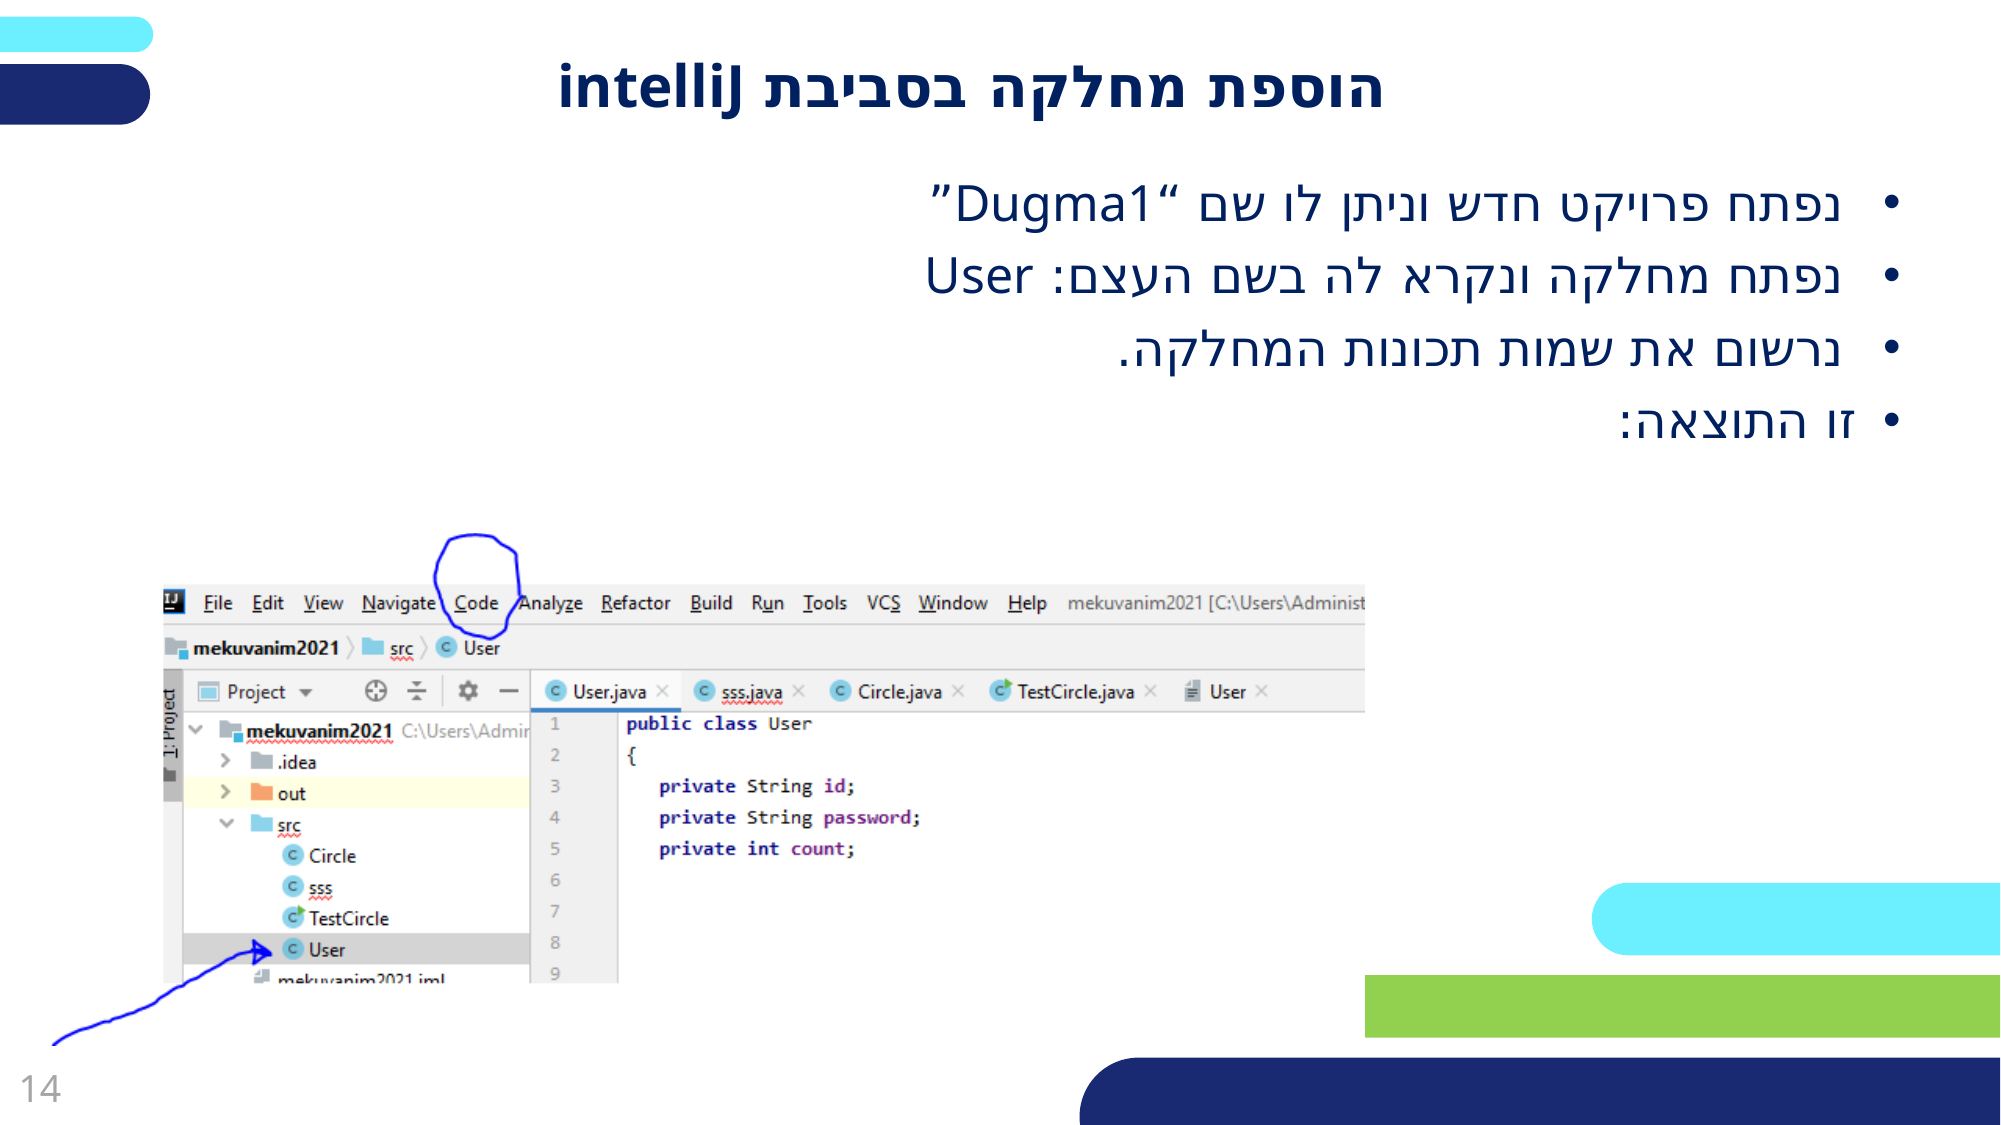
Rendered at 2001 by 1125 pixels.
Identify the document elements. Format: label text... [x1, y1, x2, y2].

picture [51, 533, 1365, 1047]
list נפתח פרויקט חדש וניתן לו שם “Dugma1” נפתח מחלקה ונקרא לה בשם העצם: User נרשום את שמות תכונות המחלקה. זו התוצאה: [84, 163, 1916, 831]
title הוספת מחלקה בסביבת intelliJ [168, 25, 1776, 144]
